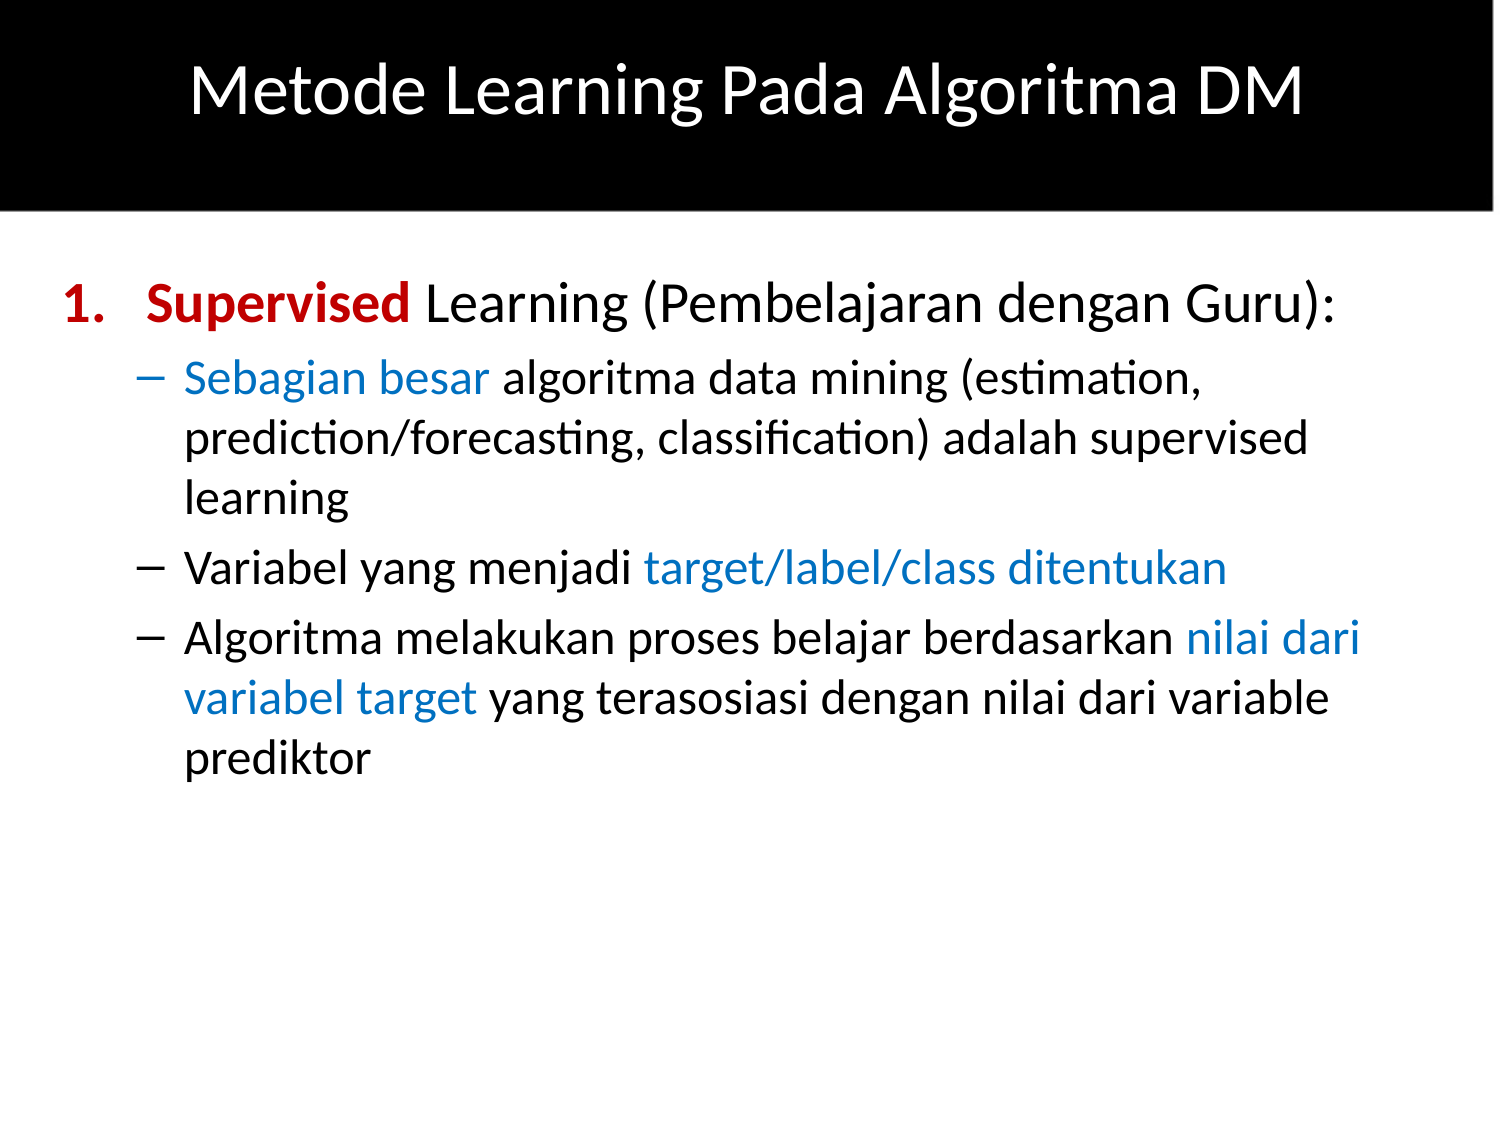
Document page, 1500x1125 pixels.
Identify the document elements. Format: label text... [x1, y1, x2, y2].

list Supervised Learning (Pembelajaran dengan Guru): Sebagian besar algoritma data mining (estimation, prediction/forecasting, classification) adalah supervised learning Variabel yang menjadi target/label/class ditentukan Algoritma melakukan proses belajar berdasarkan nilai dari variabel target yang terasosiasi dengan nilai dari variable prediktor [46, 174, 1450, 1063]
picture [0, 0, 1500, 1125]
title Metode Learning Pada Algoritma DM [45, 31, 1450, 138]
